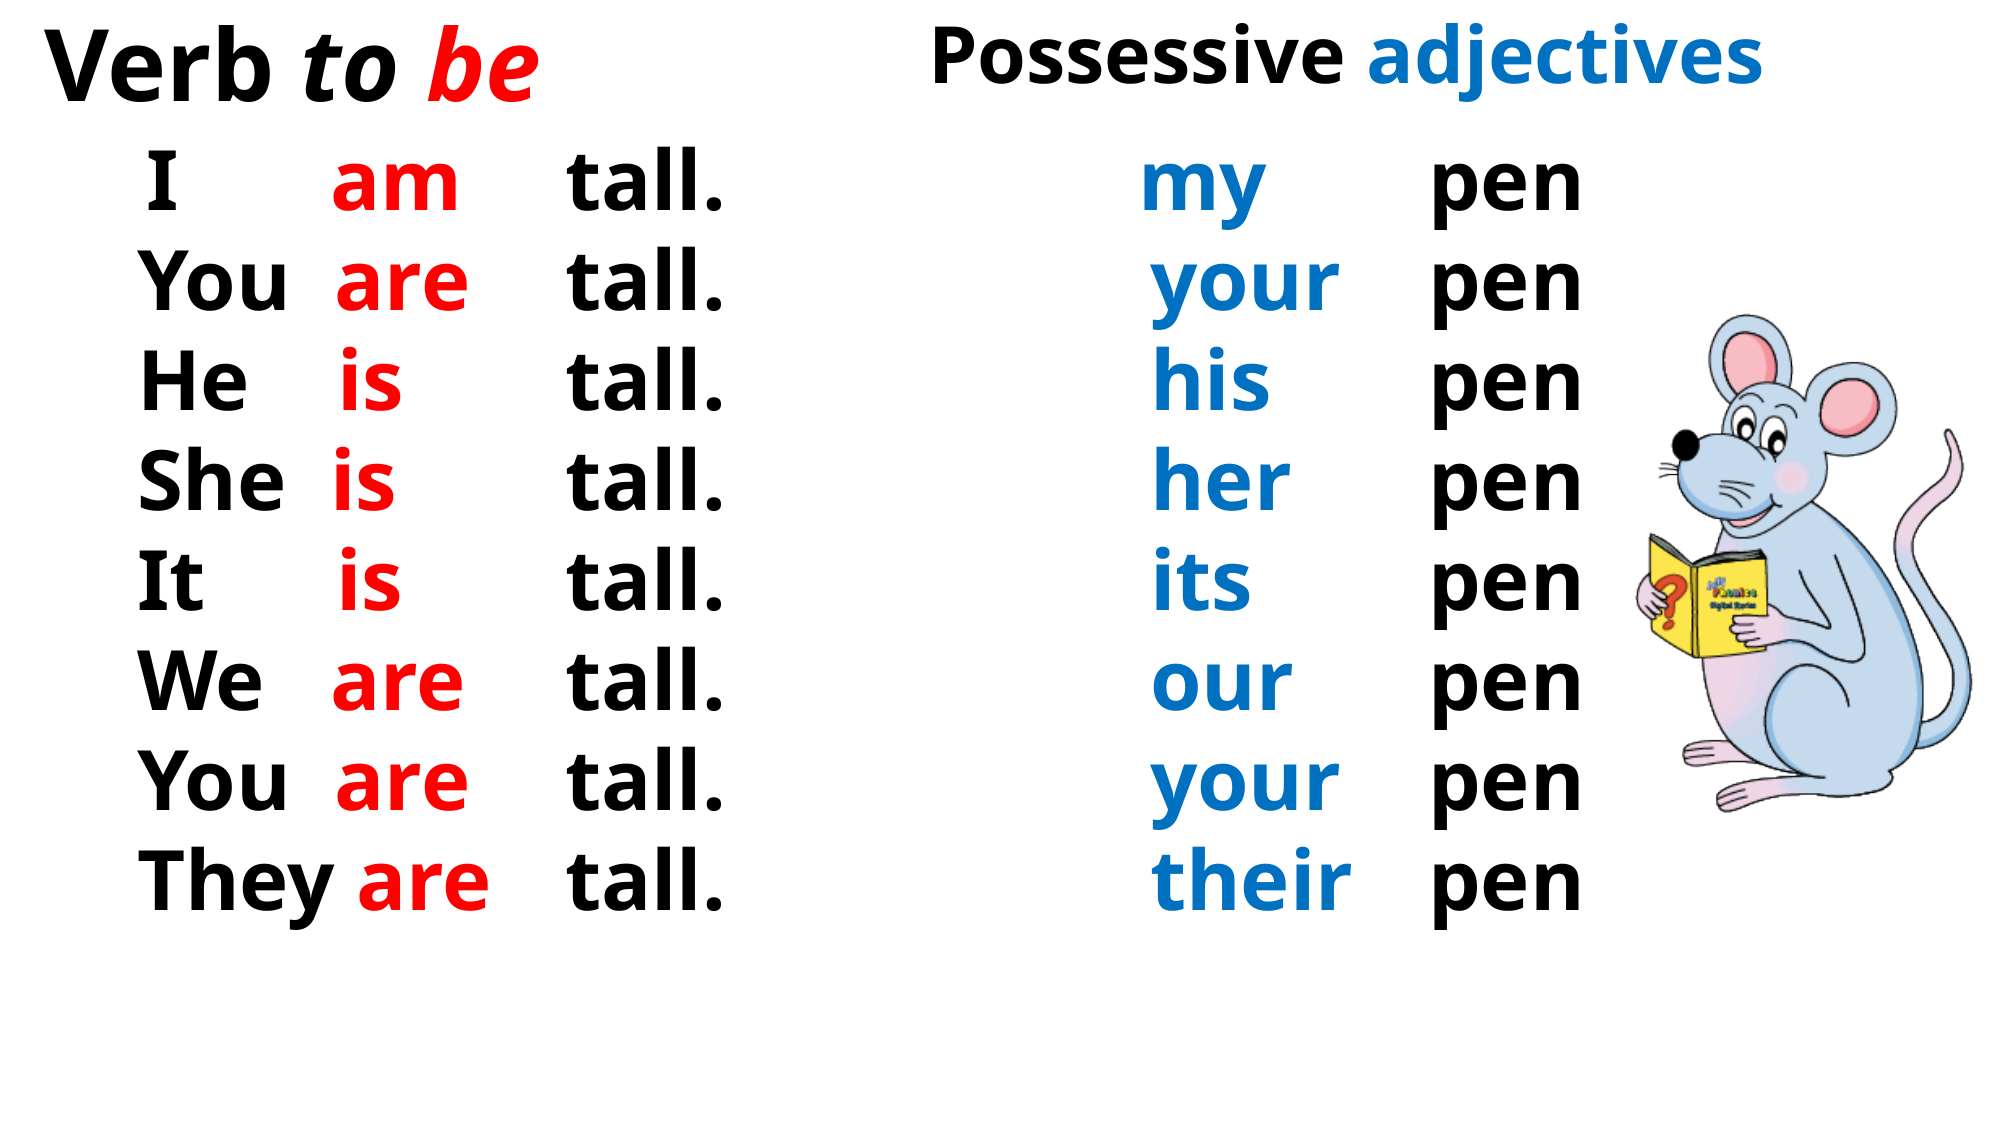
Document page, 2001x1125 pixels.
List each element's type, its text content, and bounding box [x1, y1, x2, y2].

text_box Possessive adjectives [1065, 7, 1948, 159]
text_box I am tall. You are tall. He is tall. She is tall. It is tall. We are tall. You are tall. They are tall. [100, 119, 808, 1025]
picture [1627, 307, 1974, 818]
text_box my pen your pen his pen her pen its pen our pen your pen their pen [1113, 119, 1748, 1025]
text_box Verb to be [29, 7, 1065, 159]
